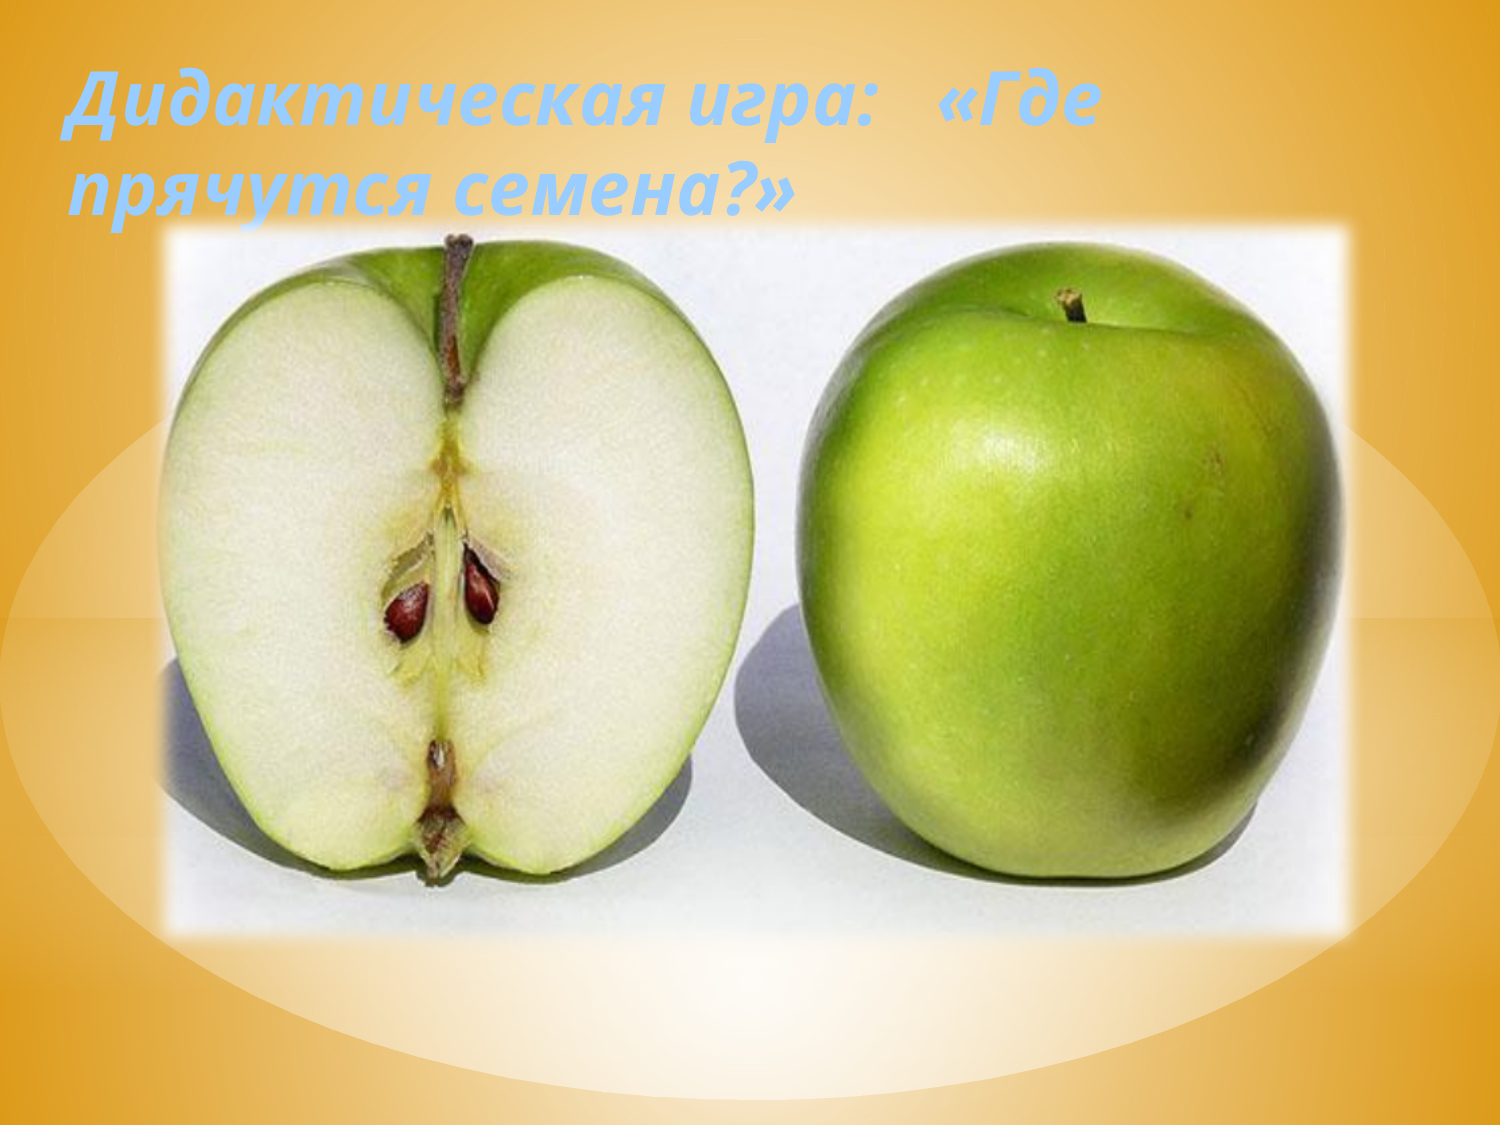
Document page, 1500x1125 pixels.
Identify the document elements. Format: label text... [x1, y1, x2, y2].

picture [147, 207, 1365, 953]
text_box Дидактическая игра: «Где прячутся семена?» [53, 42, 1483, 238]
